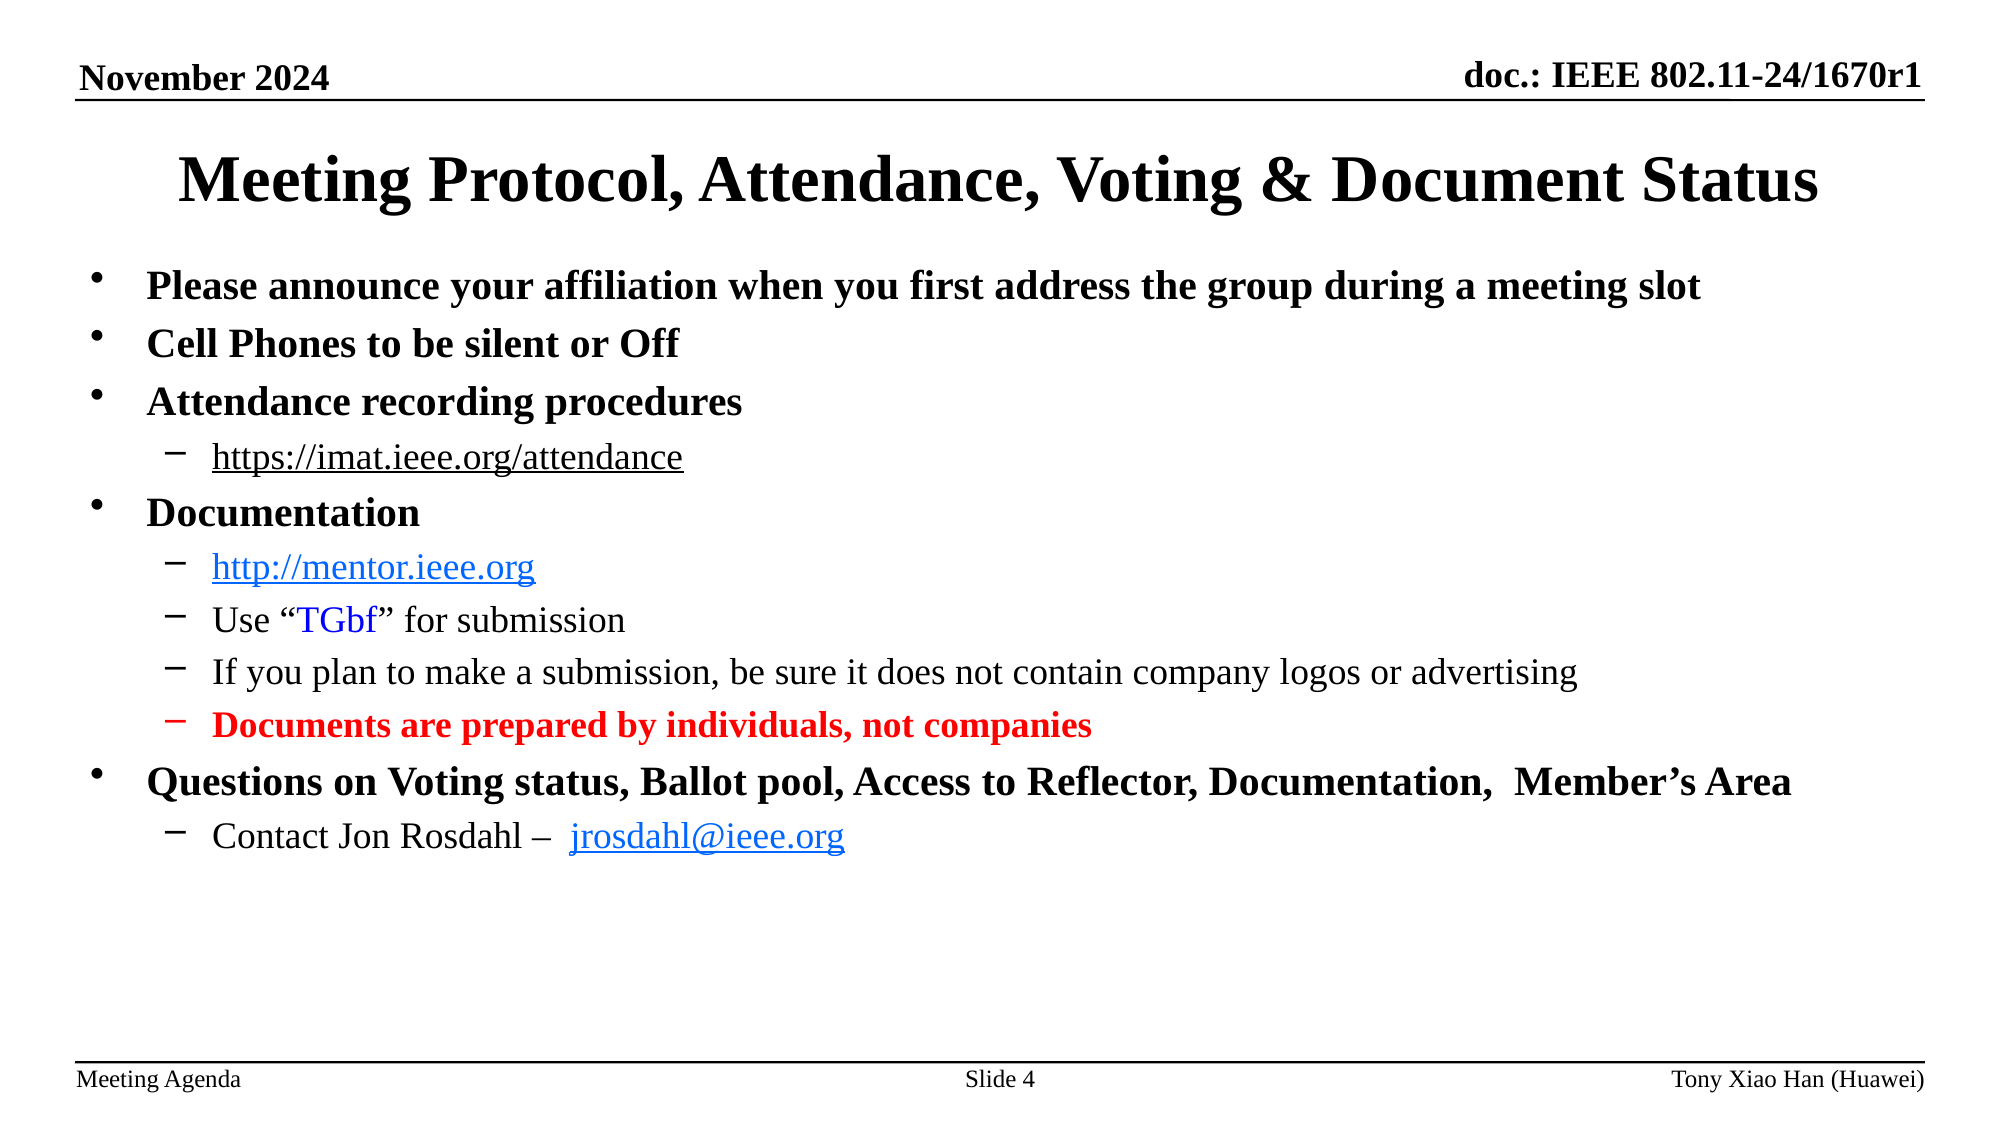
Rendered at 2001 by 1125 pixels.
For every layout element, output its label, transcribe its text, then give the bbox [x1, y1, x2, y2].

list Please announce your affiliation when you first address the group during a meeting slot Cell Phones to be silent or Off Attendance recording procedures https://imat.ieee.org/attendance Documentation http://mentor.ieee.org Use “TGbf” for submission If you plan to make a submission, be sure it does not contain company logos or advertising Documents are prepared by individuals, not companies Questions on Voting status, Ballot pool, Access to Reflector, Documentation, Member’s Area Contact Jon Rosdahl – jrosdahl@ieee.org [75, 263, 1925, 925]
text_box Meeting Protocol, Attendance, Voting & Document Status [75, 87, 1925, 263]
